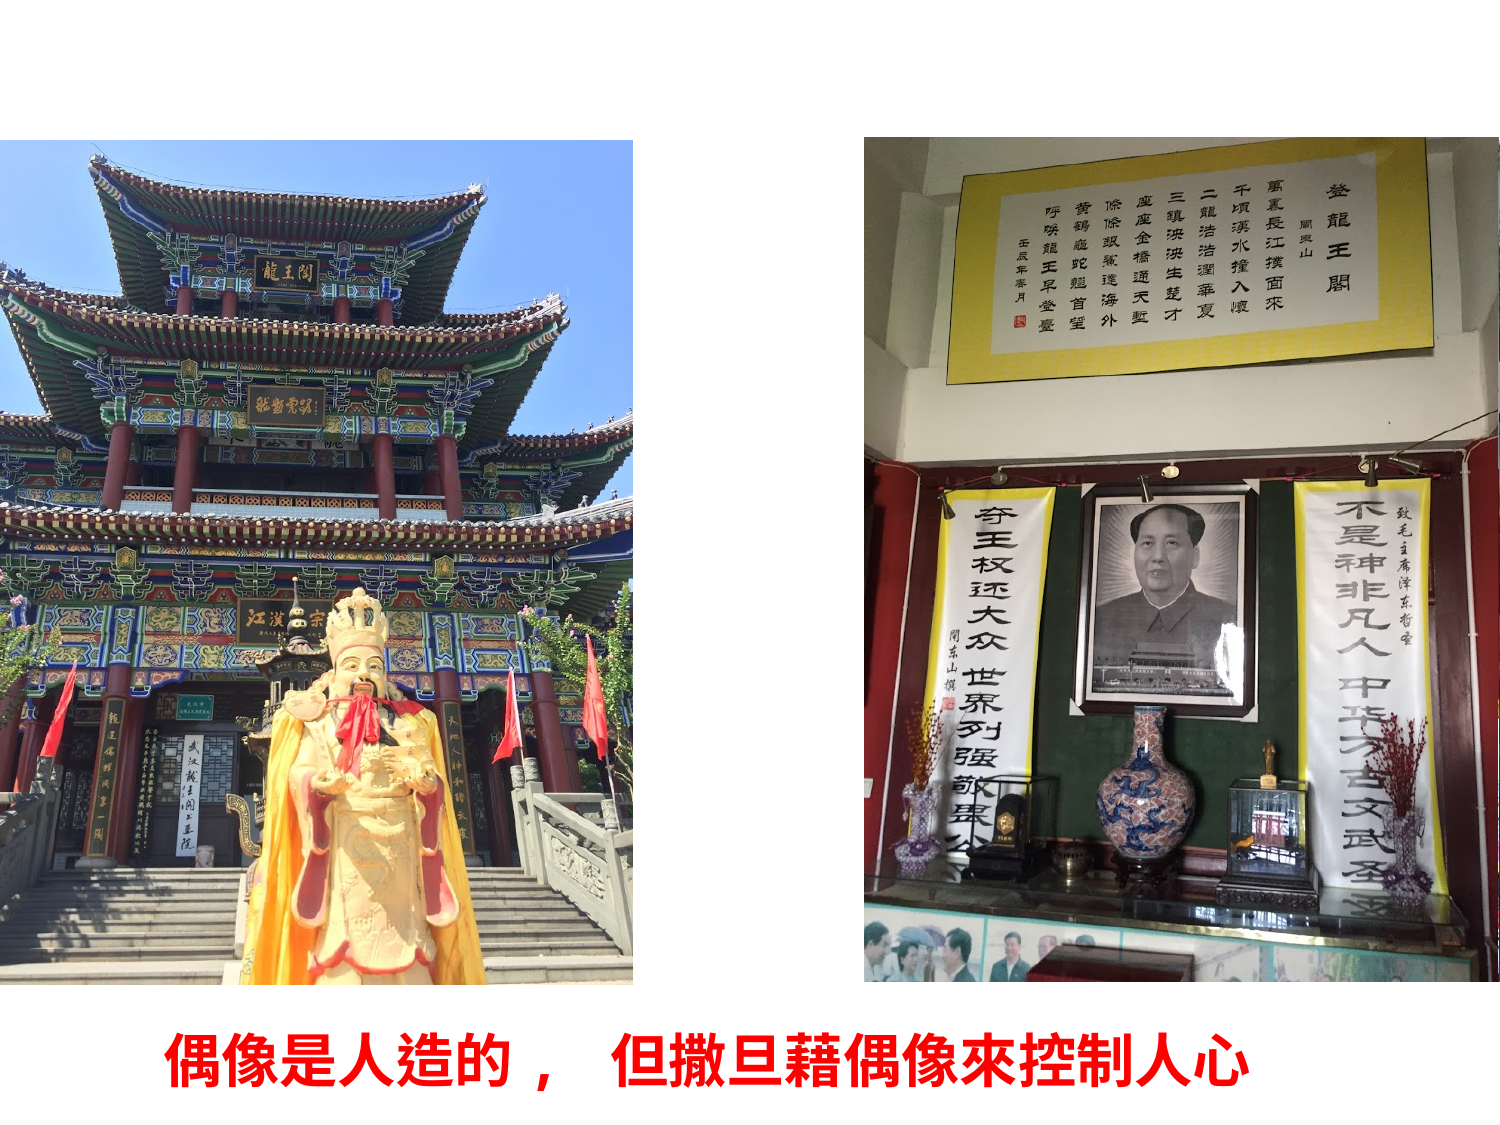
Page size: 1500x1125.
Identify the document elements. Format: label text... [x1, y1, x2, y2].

picture [0, 140, 633, 985]
picture [864, 137, 1500, 982]
text_box 偶像是人造的, 但撒旦藉偶像來控制人心 [136, 1016, 1279, 1102]
